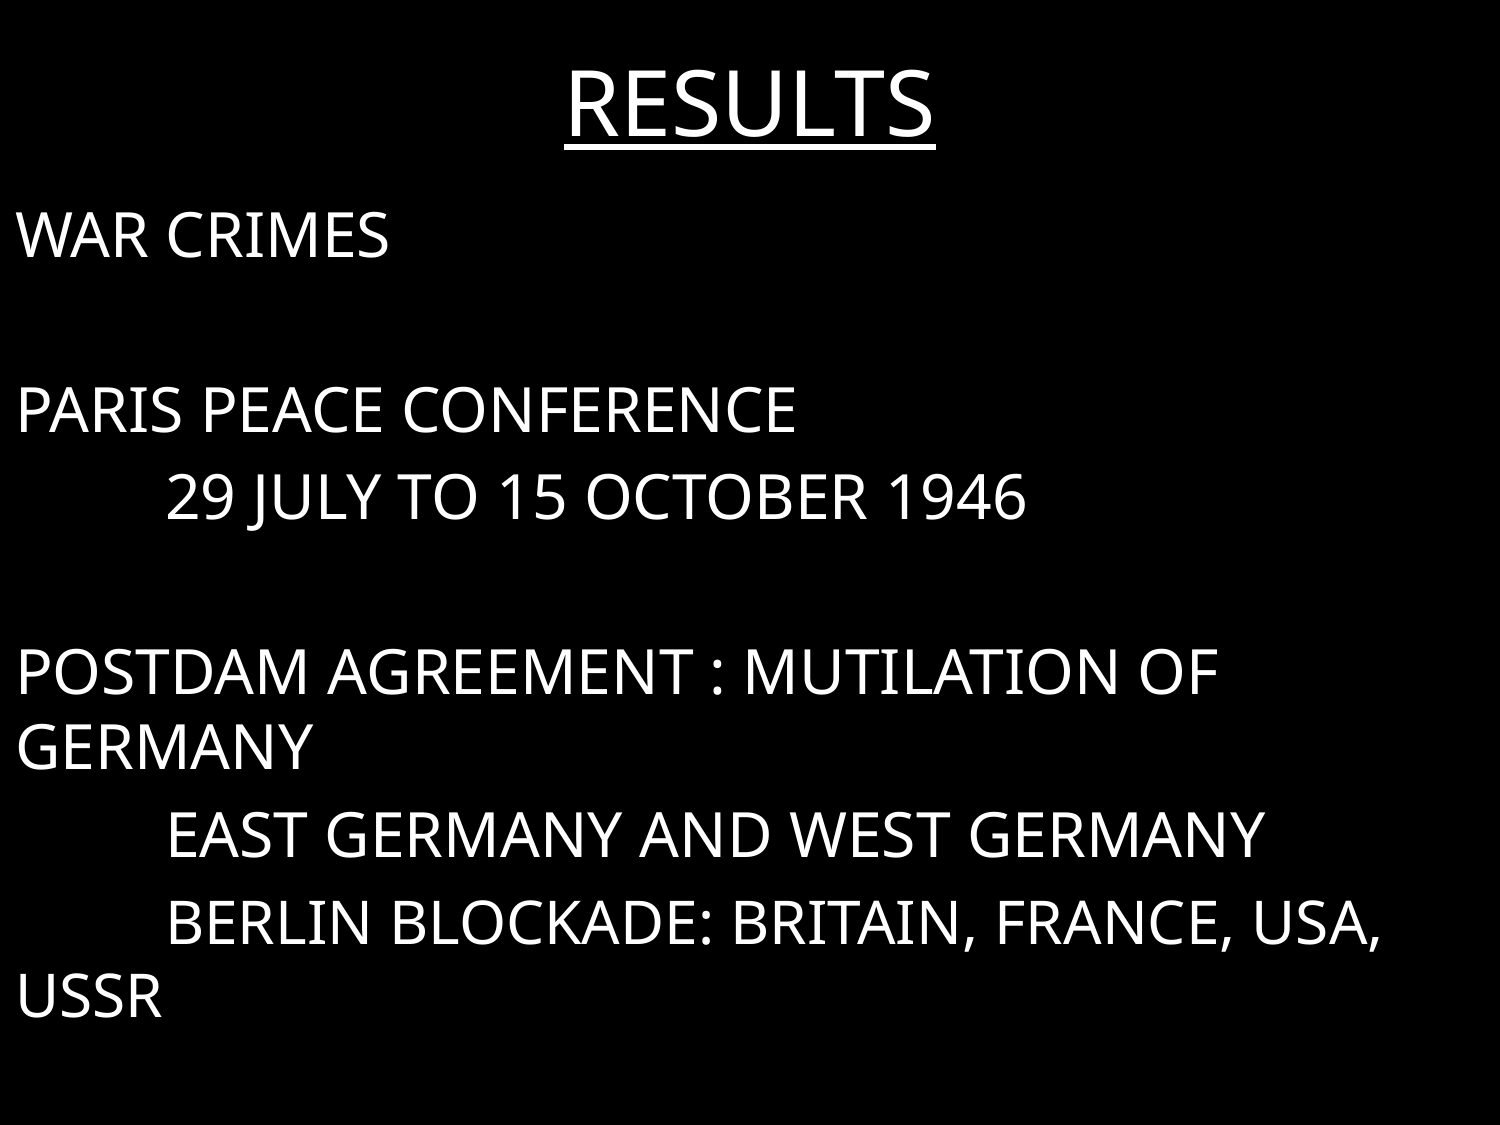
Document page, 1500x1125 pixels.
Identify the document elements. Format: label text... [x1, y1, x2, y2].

title RESULTS [112, 0, 1388, 187]
subtitle WAR CRIMES PARIS PEACE CONFERENCE 29 JULY TO 15 OCTOBER 1946 POSTDAM AGREEMENT : MUTILATION OF GERMANY EAST GERMANY AND WEST GERMANY BERLIN BLOCKADE: BRITAIN, FRANCE, USA, USSR [0, 187, 1500, 1125]
